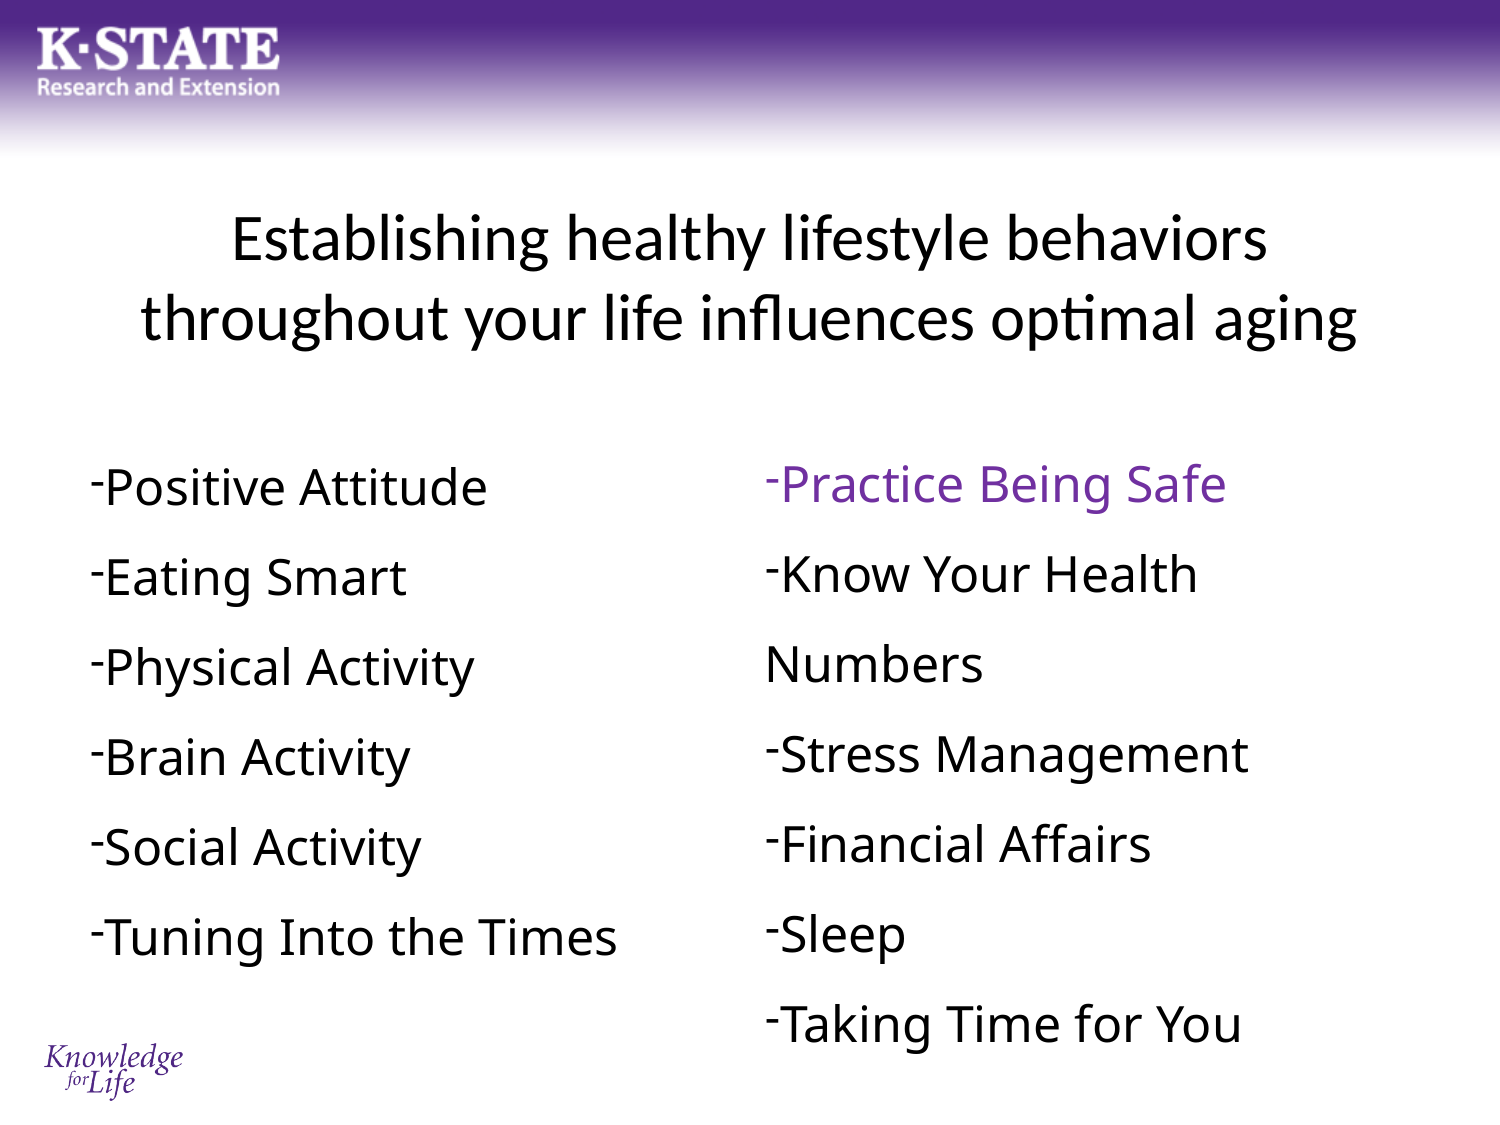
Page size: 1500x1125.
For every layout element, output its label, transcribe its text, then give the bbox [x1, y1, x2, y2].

picture [0, 0, 1500, 1125]
text_box Positive Attitude Eating Smart Physical Activity Brain Activity Social Activity Tuning Into the Times [74, 418, 825, 974]
text_box Practice Being Safe Know Your Health Numbers Stress Management Financial Affairs Sleep Taking Time for You [750, 415, 1418, 1060]
list Establishing healthy lifestyle behaviors throughout your life influences optimal aging [75, 186, 1425, 367]
